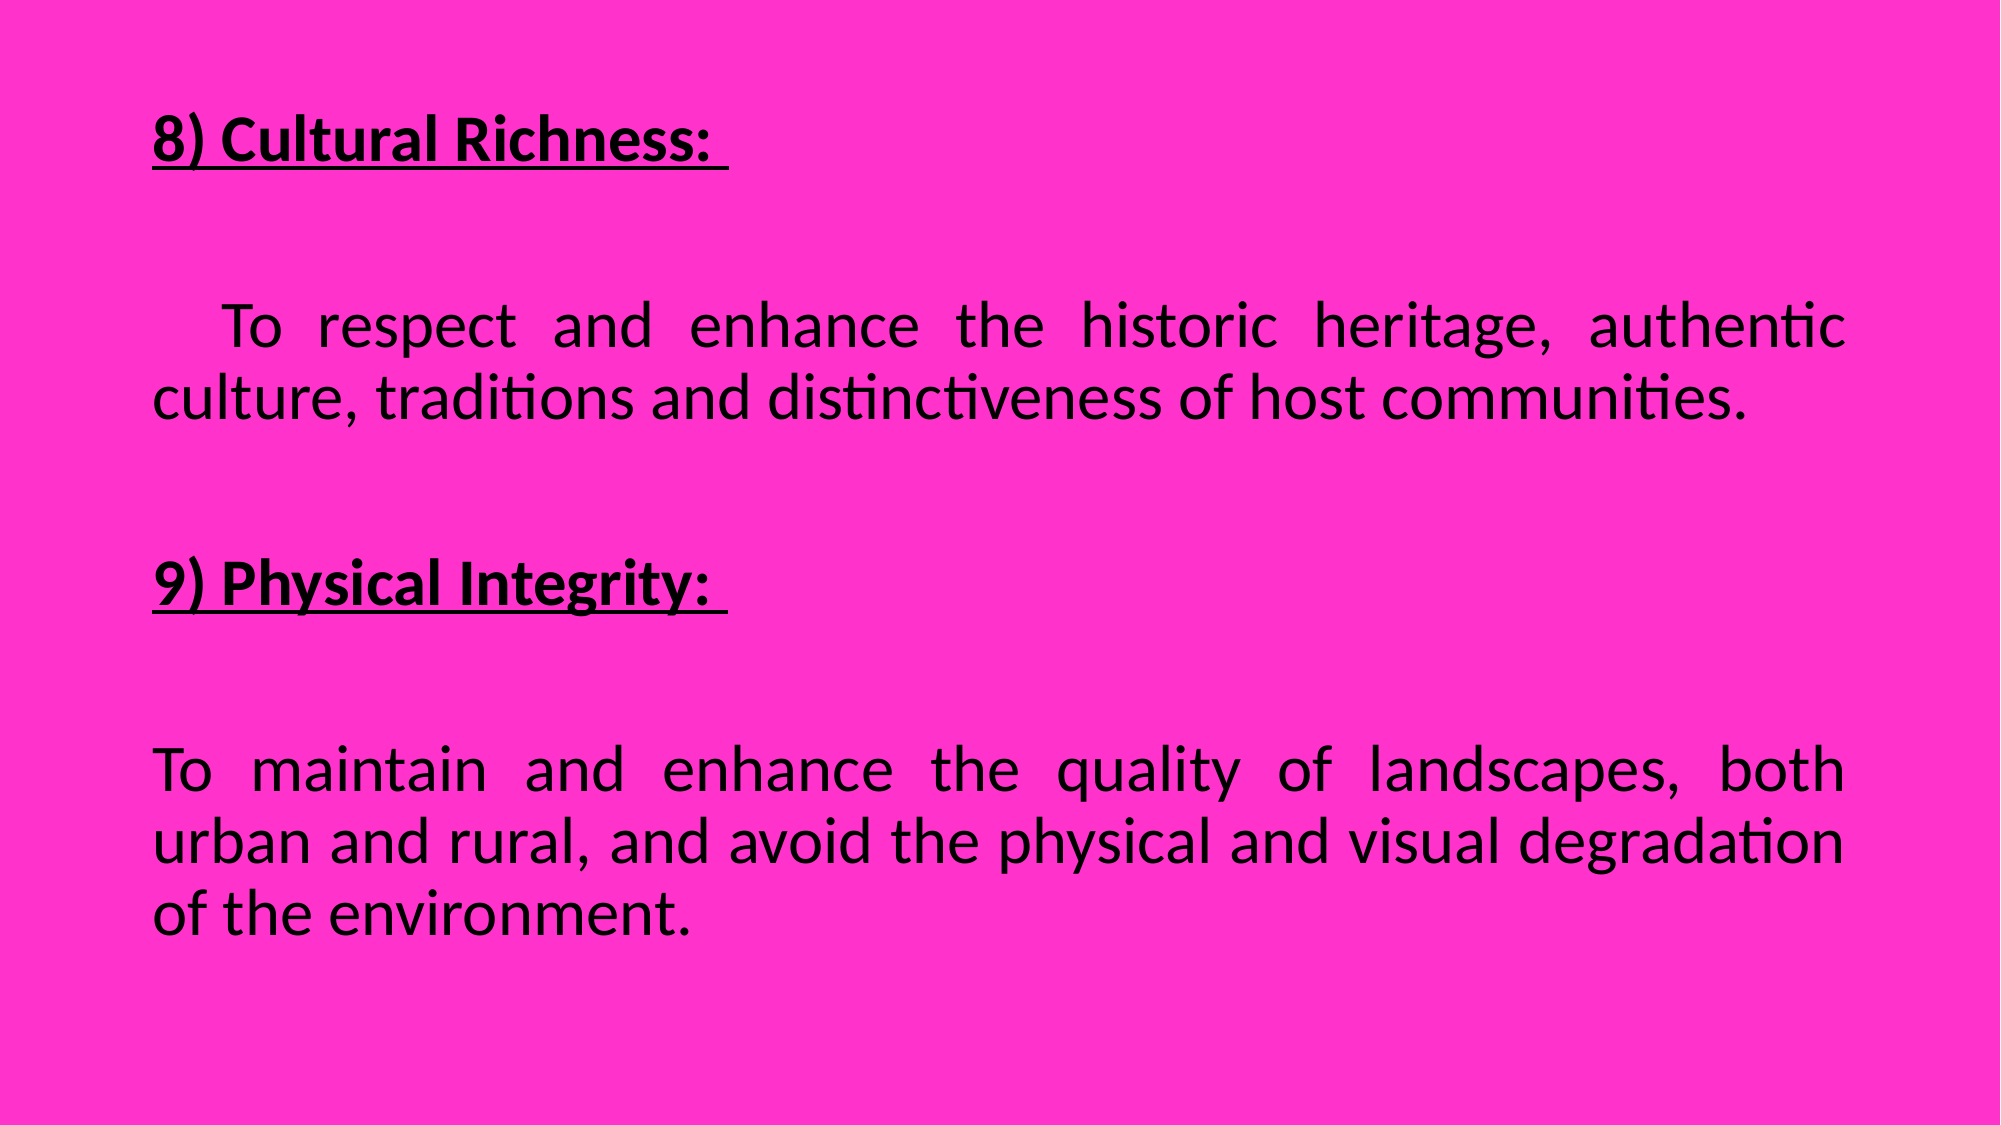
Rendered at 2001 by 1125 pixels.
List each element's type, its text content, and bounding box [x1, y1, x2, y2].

list 8) Cultural Richness: To respect and enhance the historic heritage, authentic culture, traditions and distinctiveness of host communities. 9) Physical Integrity: To maintain and enhance the quality of landscapes, both urban and rural, and avoid the physical and visual degradation of the environment. [137, 96, 1863, 1014]
